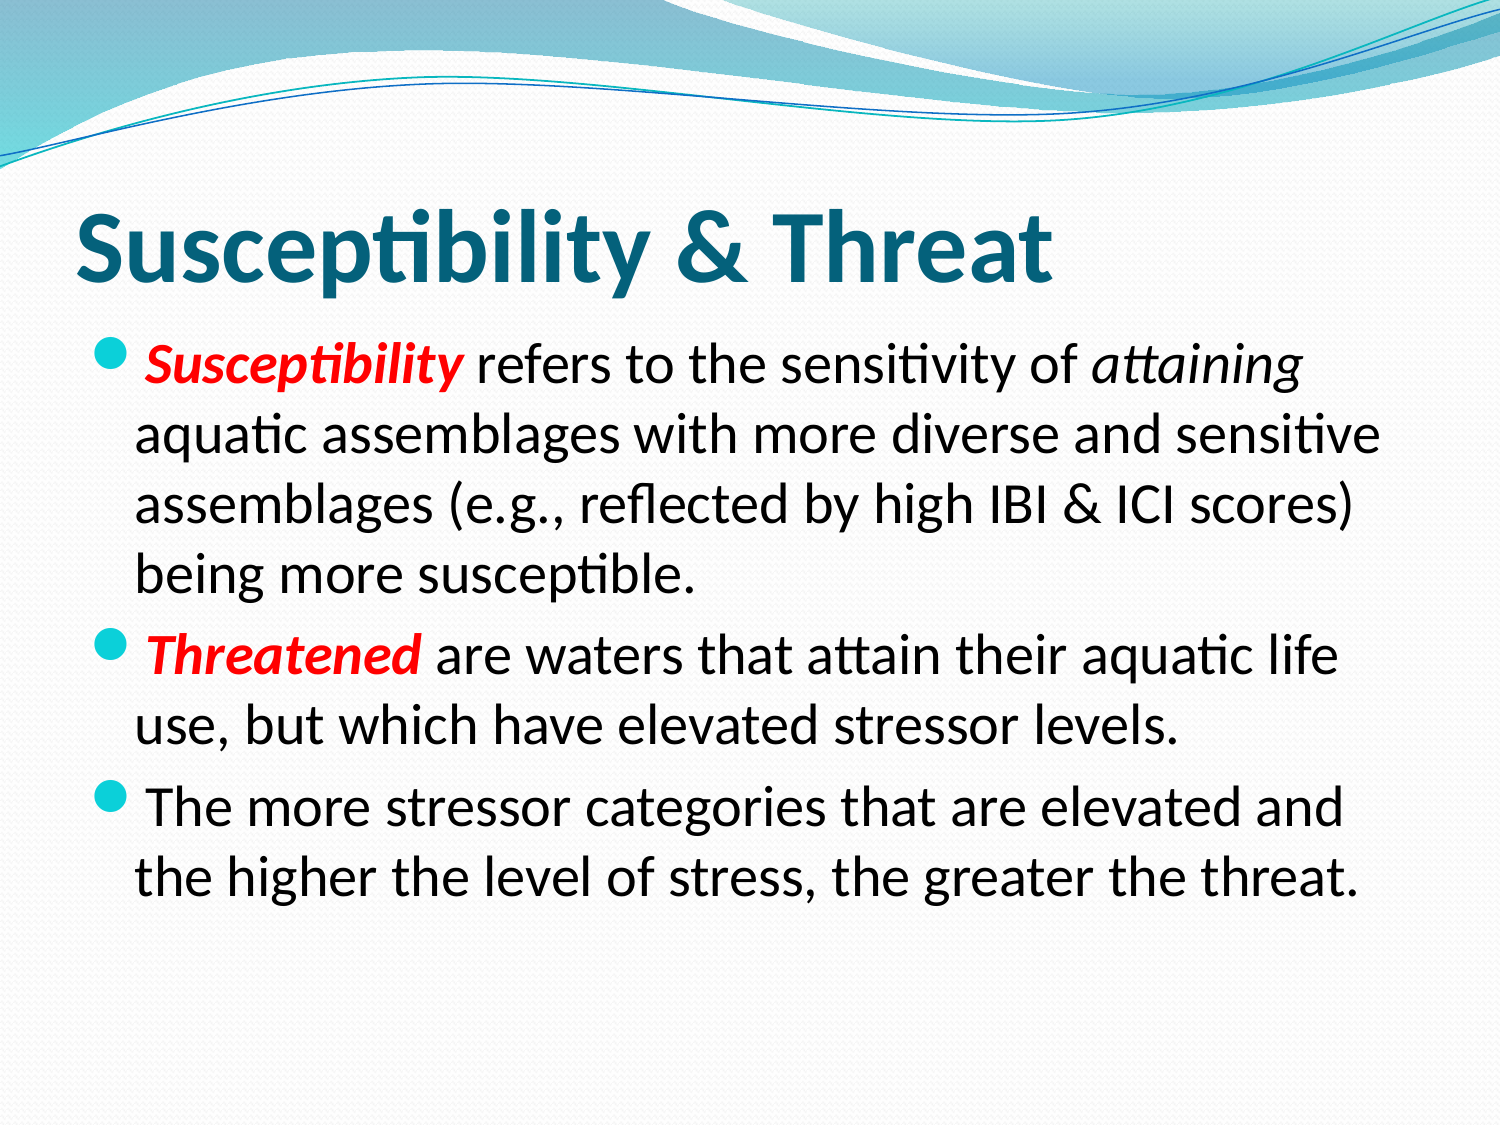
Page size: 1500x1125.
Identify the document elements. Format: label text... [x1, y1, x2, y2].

list Susceptibility refers to the sensitivity of attaining aquatic assemblages with more diverse and sensitive assemblages (e.g., reflected by high IBI & ICI scores) being more susceptible. Threatened are waters that attain their aquatic life use, but which have elevated stressor levels. The more stressor categories that are elevated and the higher the level of stress, the greater the threat. [75, 317, 1425, 963]
title Susceptibility & Threat [75, 115, 1425, 303]
